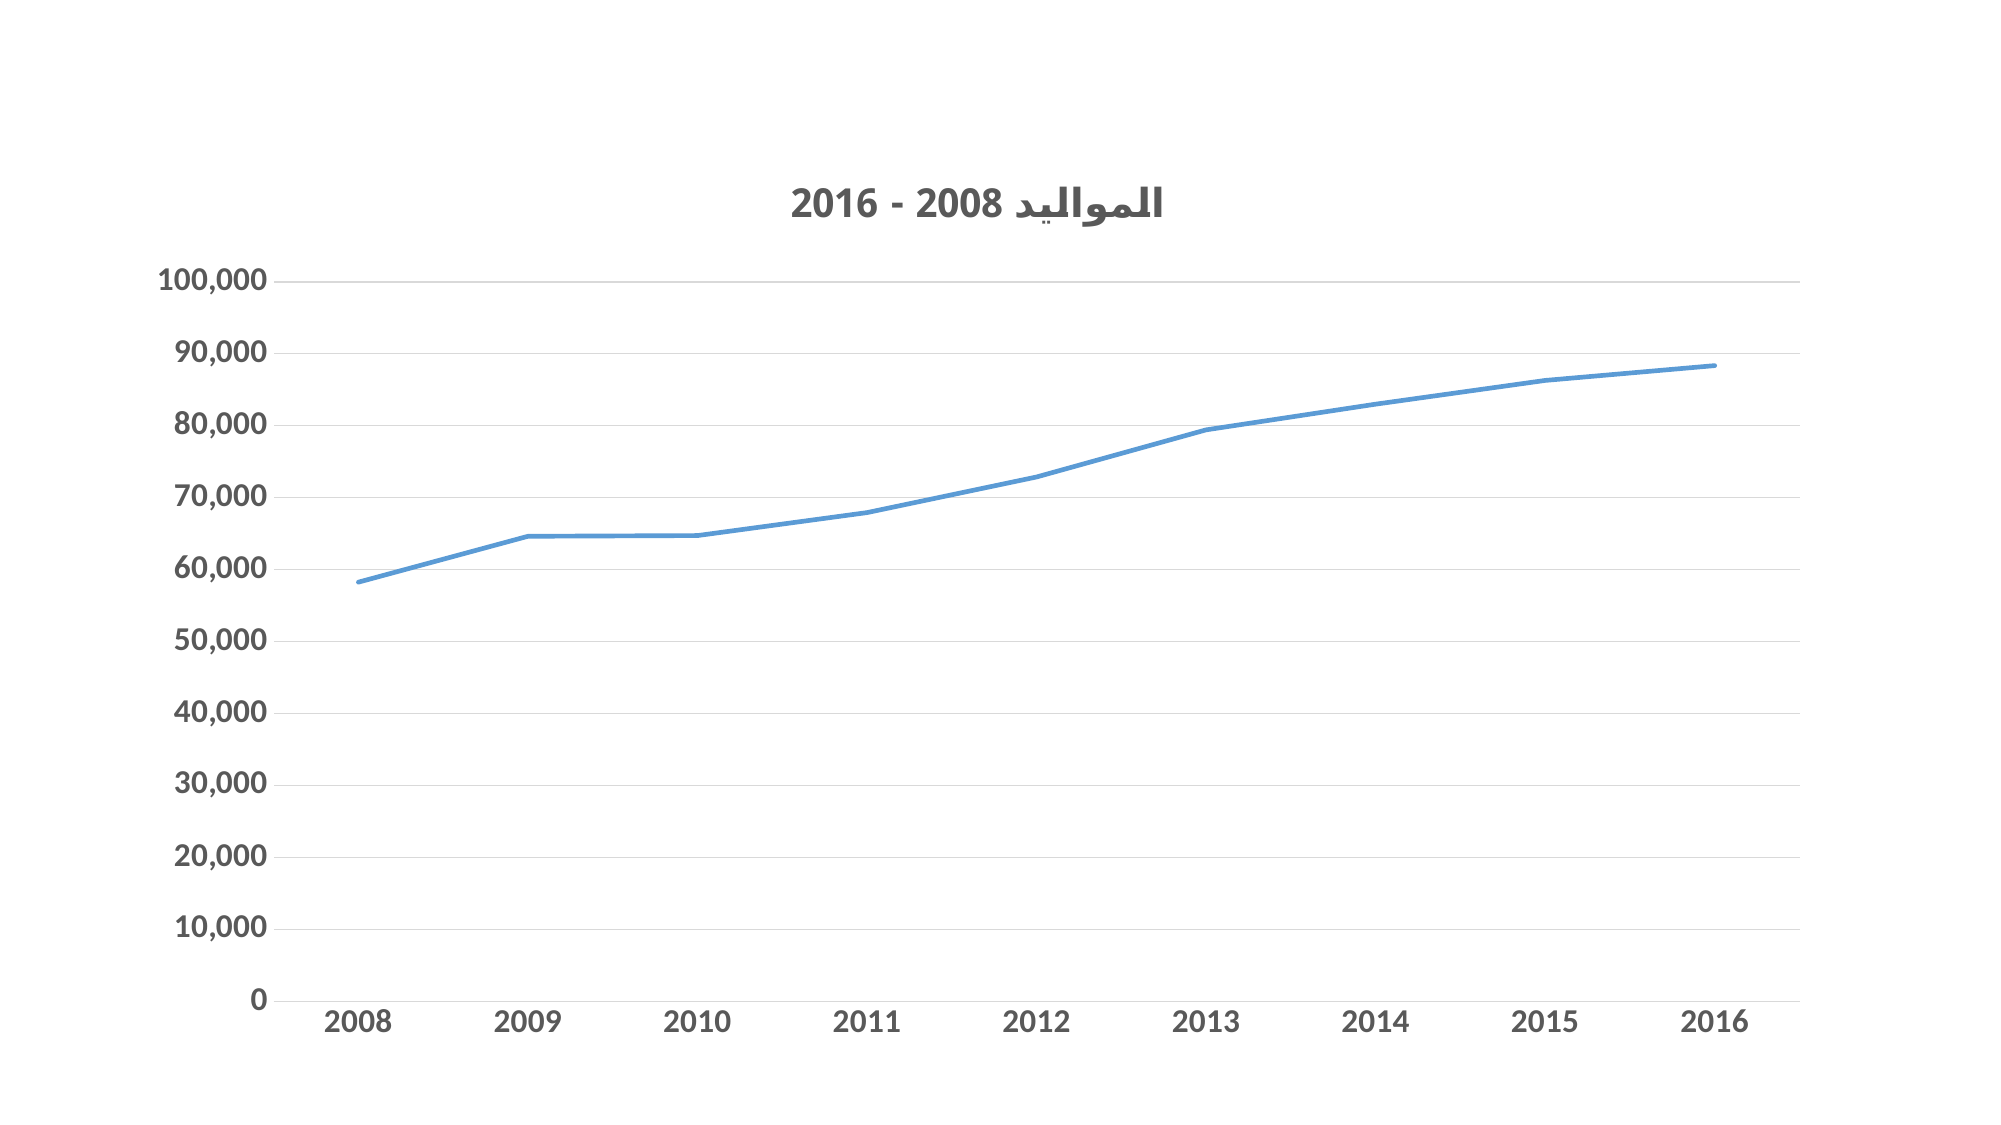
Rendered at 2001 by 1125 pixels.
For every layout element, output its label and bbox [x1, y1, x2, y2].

chart [122, 143, 1834, 1059]
